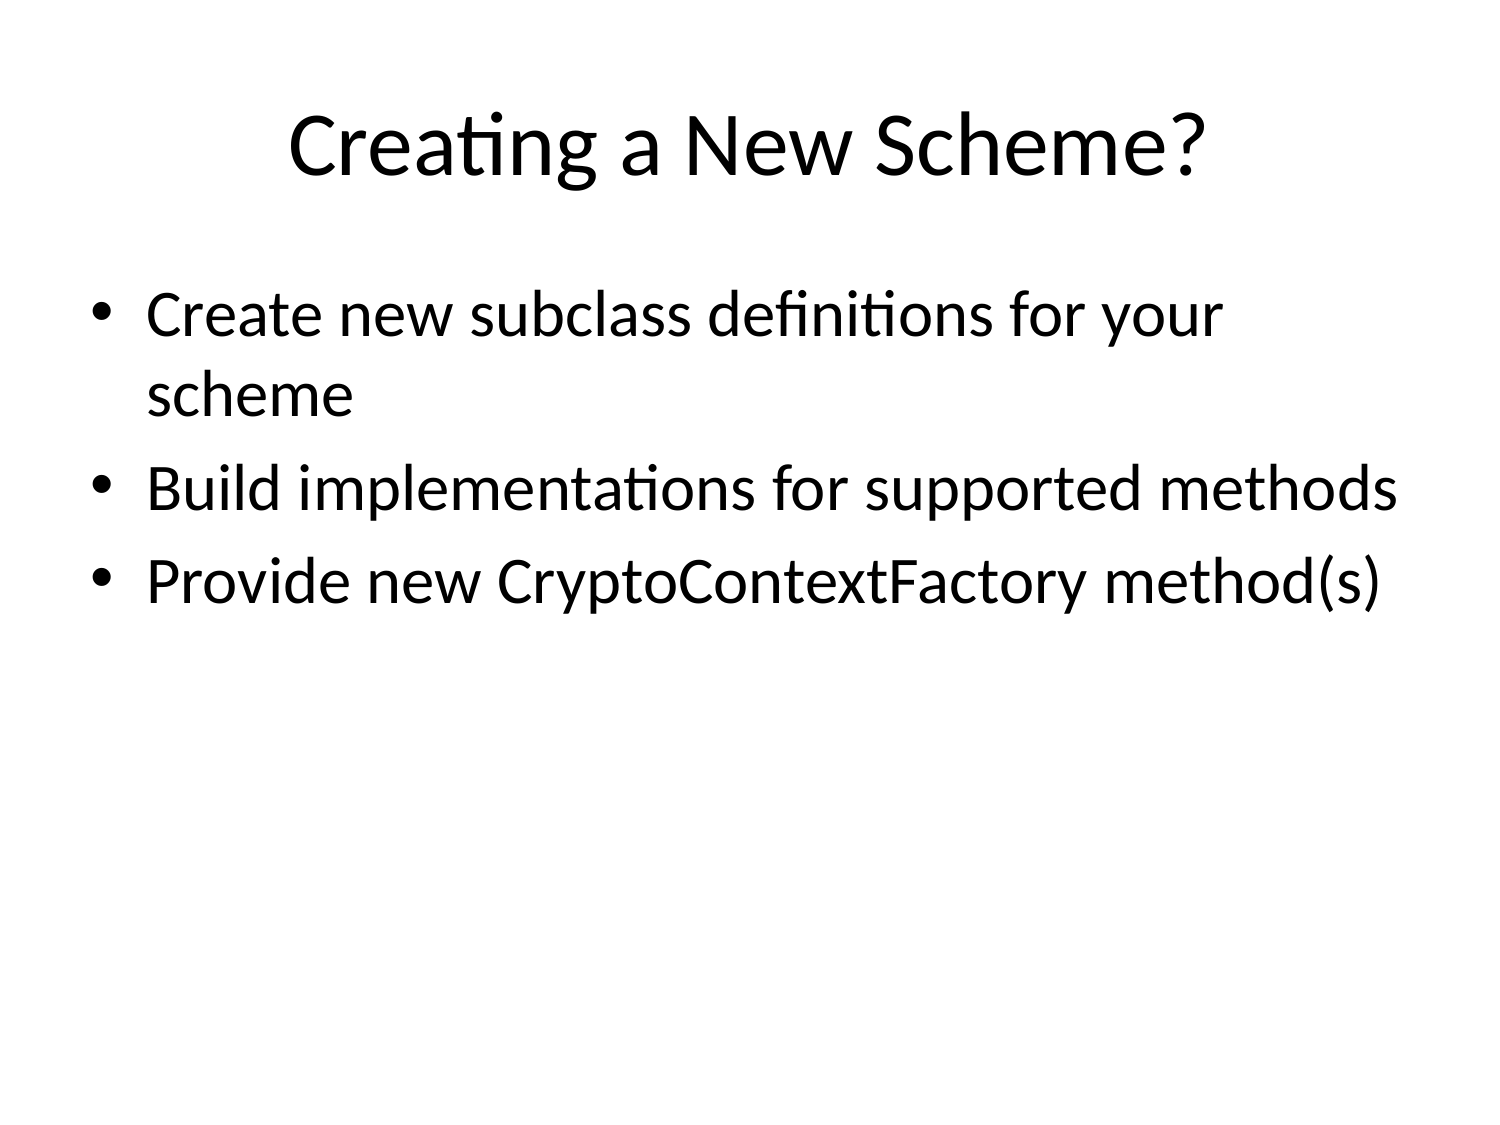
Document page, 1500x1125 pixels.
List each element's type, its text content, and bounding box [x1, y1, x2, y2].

title Creating a New Scheme? [75, 45, 1425, 233]
list Create new subclass definitions for your scheme Build implementations for supported methods Provide new CryptoContextFactory method(s) [75, 262, 1425, 1005]
